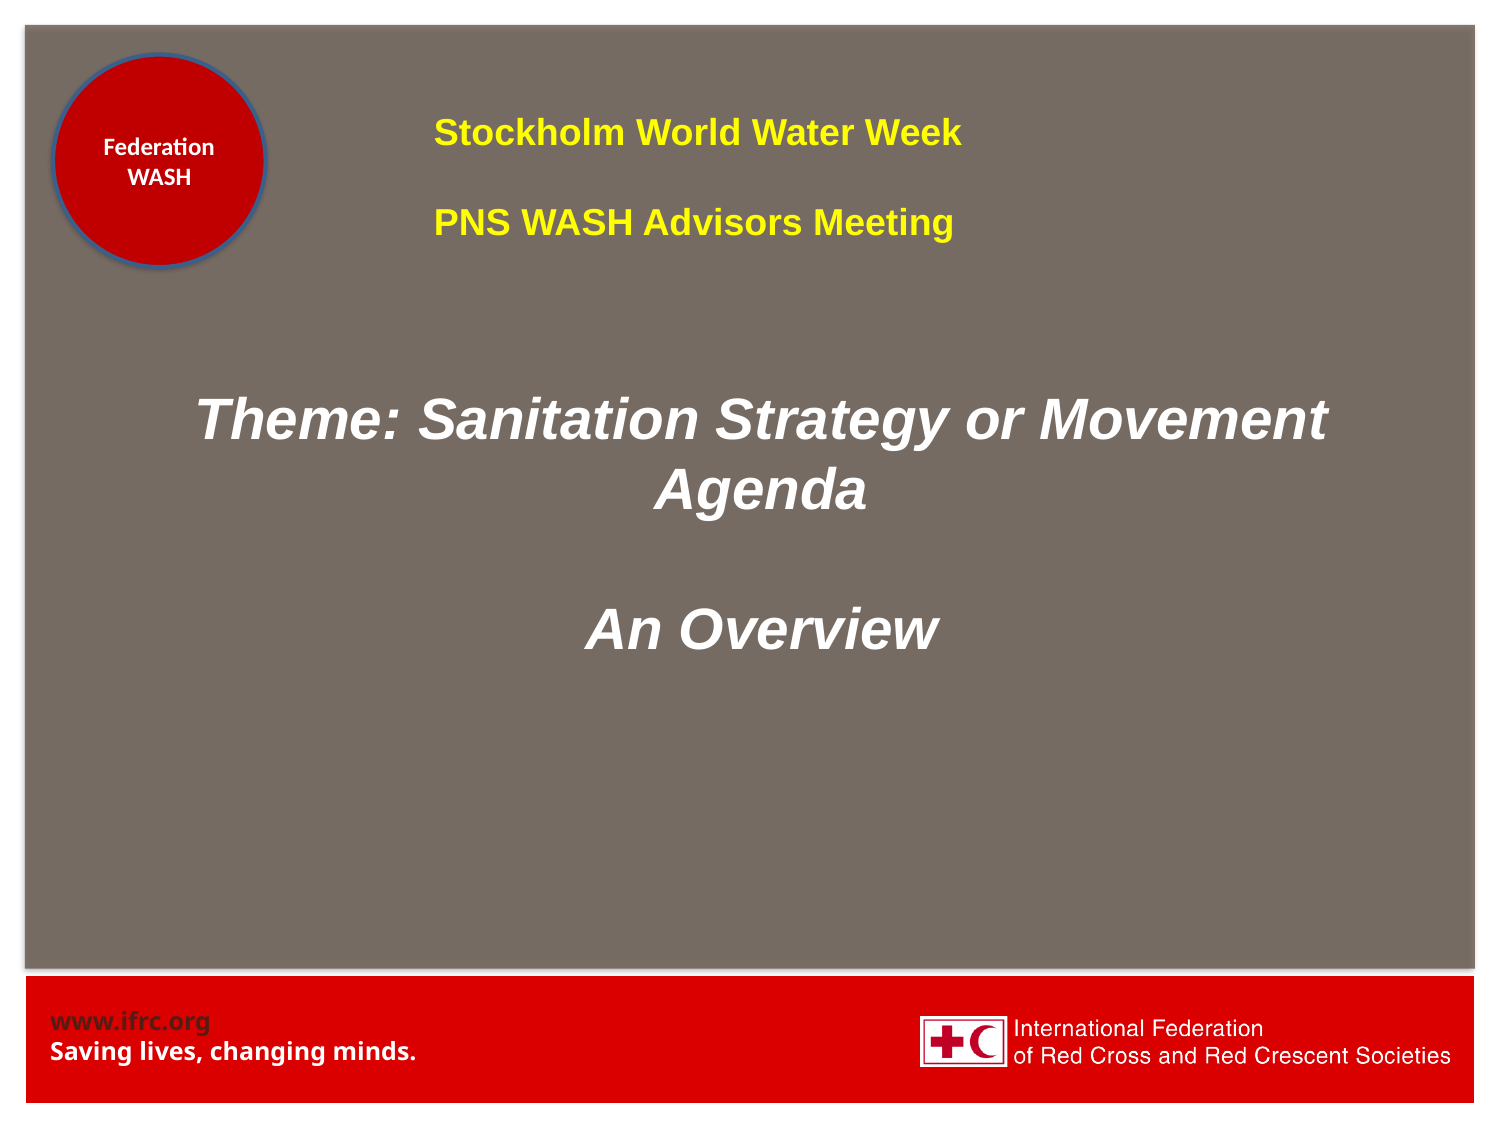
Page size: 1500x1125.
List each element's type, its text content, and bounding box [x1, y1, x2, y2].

text_box Federation WASH [50, 52, 268, 270]
text_box Stockholm World Water Week PNS WASH Advisors Meeting [419, 100, 1500, 341]
picture [920, 1016, 1450, 1067]
title Theme: Sanitation Strategy or Movement Agenda An Overview [100, 373, 1424, 480]
